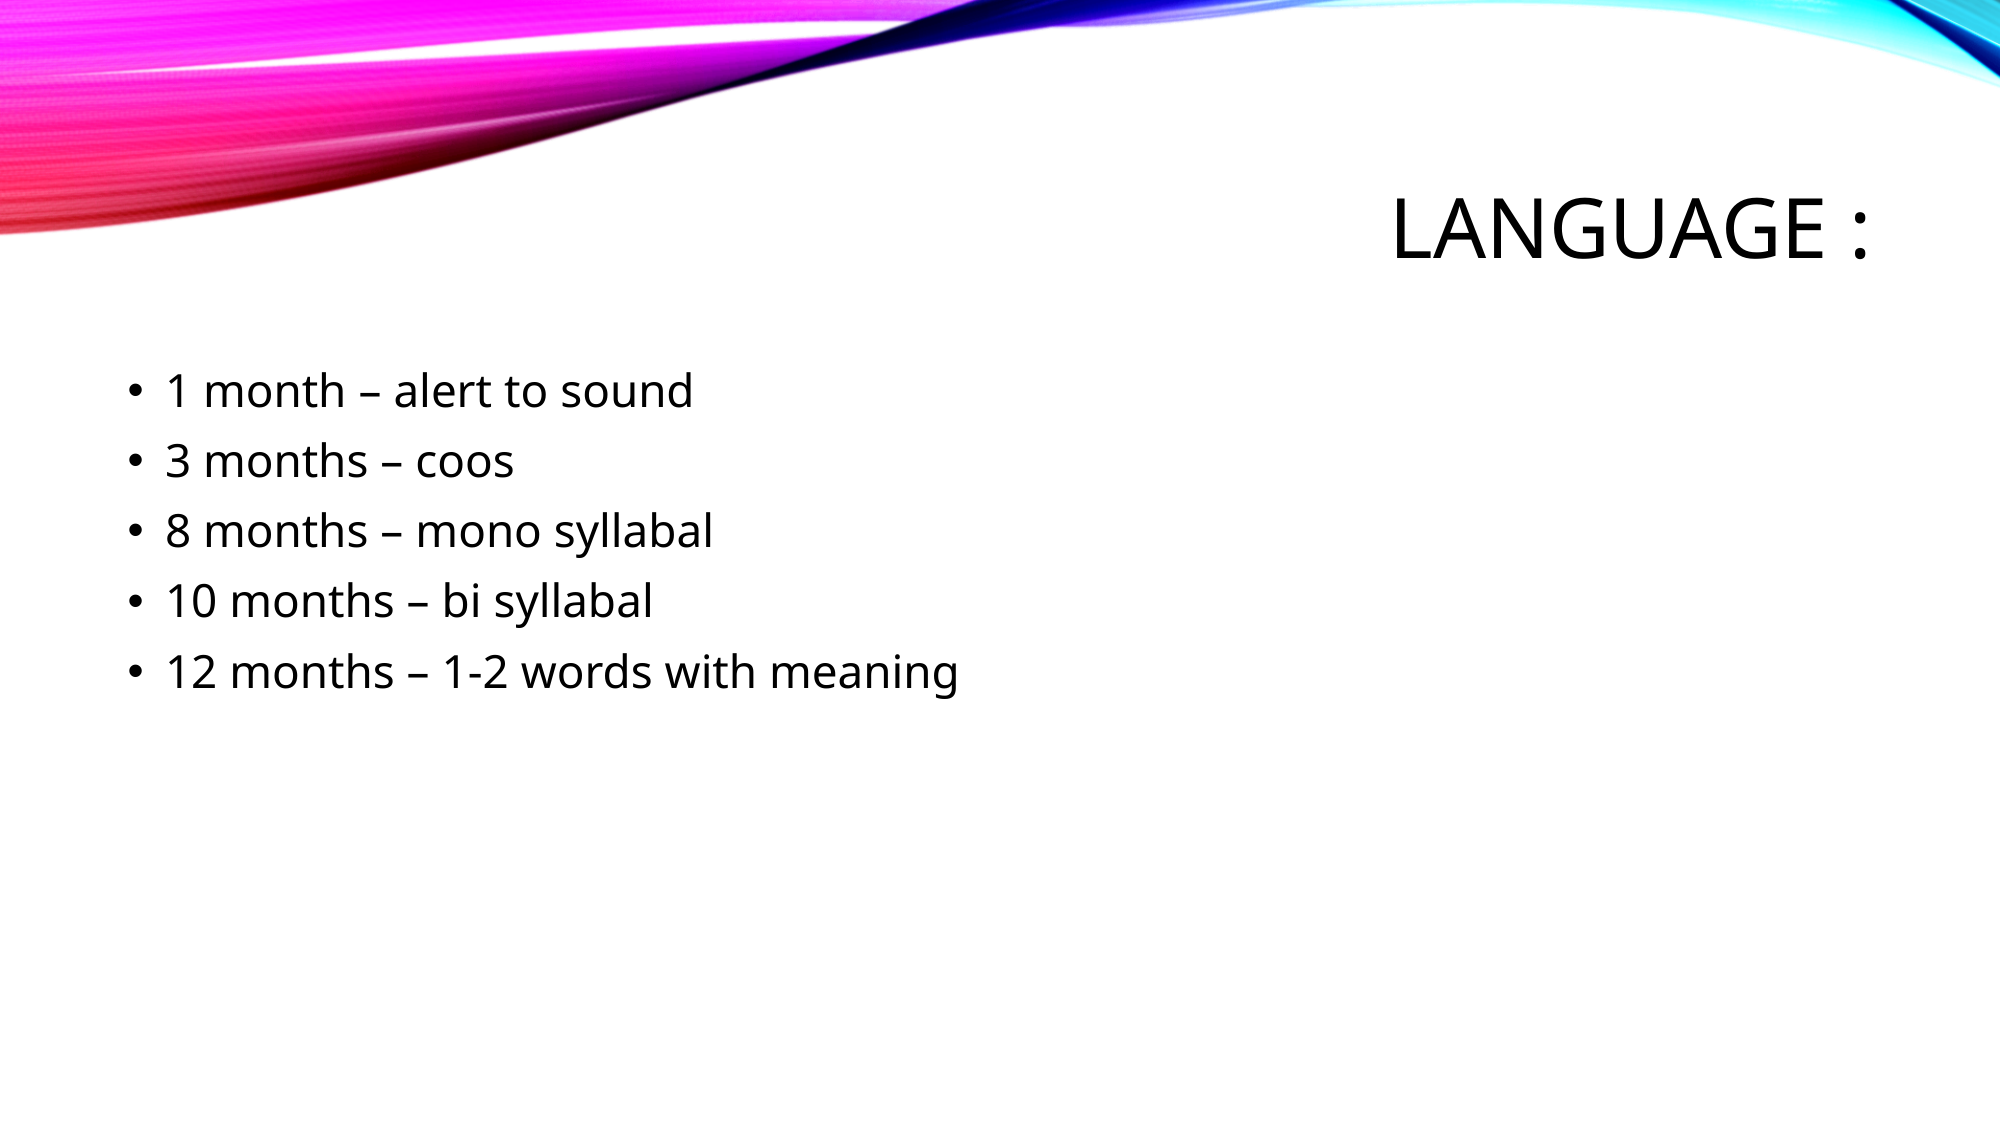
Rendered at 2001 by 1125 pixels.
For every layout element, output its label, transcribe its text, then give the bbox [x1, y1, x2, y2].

picture [1890, 0, 2000, 75]
picture [1910, 0, 2000, 45]
title Language : [474, 125, 1888, 338]
picture [0, 0, 2000, 237]
list 1 month – alert to sound 3 months – coos 8 months – mono syllabal 10 months – bi syllabal 12 months – 1-2 words with meaning [112, 360, 1888, 1021]
